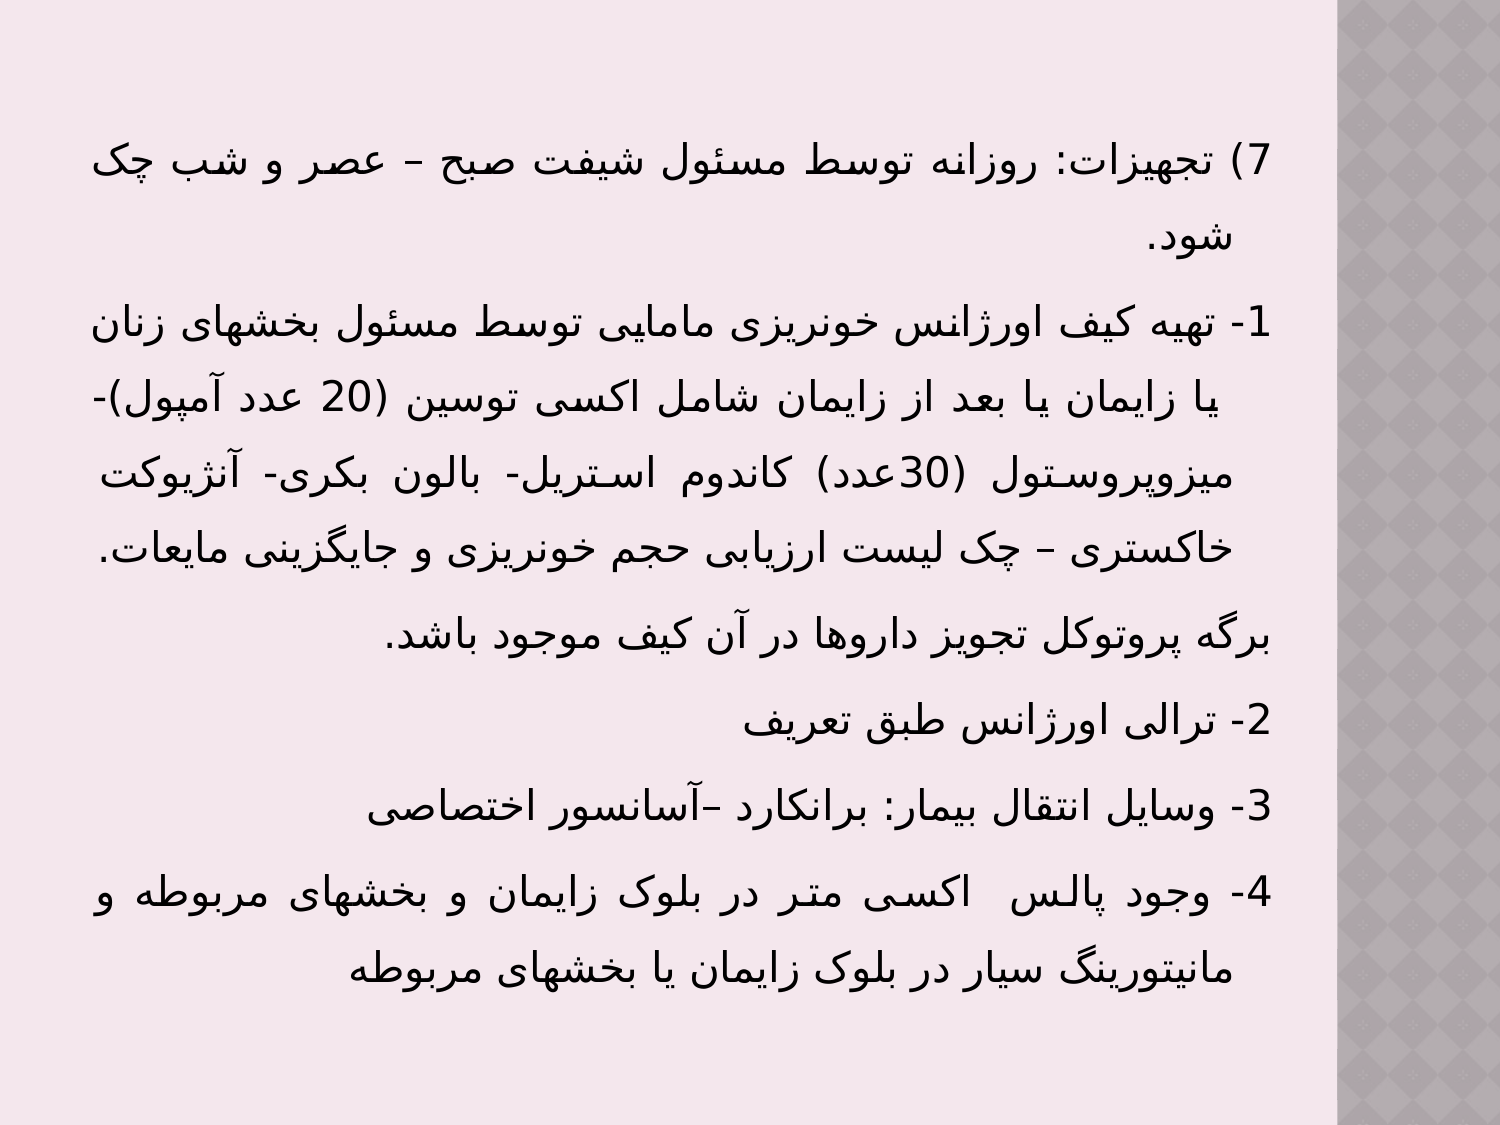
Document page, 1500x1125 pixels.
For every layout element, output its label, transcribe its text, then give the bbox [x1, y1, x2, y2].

list 7) تجهیزات: روزانه توسط مسئول شیفت صبح – عصر و شب چک شود. 1- تهیه کیف اورژانس خونریزی مامایی توسط مسئول بخشهای زنان یا زایمان یا بعد از زایمان شامل اکسی توسین (20 عدد آمپول)- میزوپروستول (30عدد) کاندوم استریل- بالون بکری- آنژیوکت خاکستری – چک لیست ارزیابی حجم خونریزی و جایگزینی مایعات. برگه پروتوکل تجویز داروها در آن کیف موجود باشد. 2- ترالی اورژانس طبق تعریف 3- وسایل انتقال بیمار: برانکارد –آسانسور اختصاصی 4- وجود پالس اکسی متر در بلوک زایمان و بخشهای مربوطه و مانیتورینگ سیار در بلوک زایمان یا بخشهای مربوطه [75, 99, 1288, 1059]
